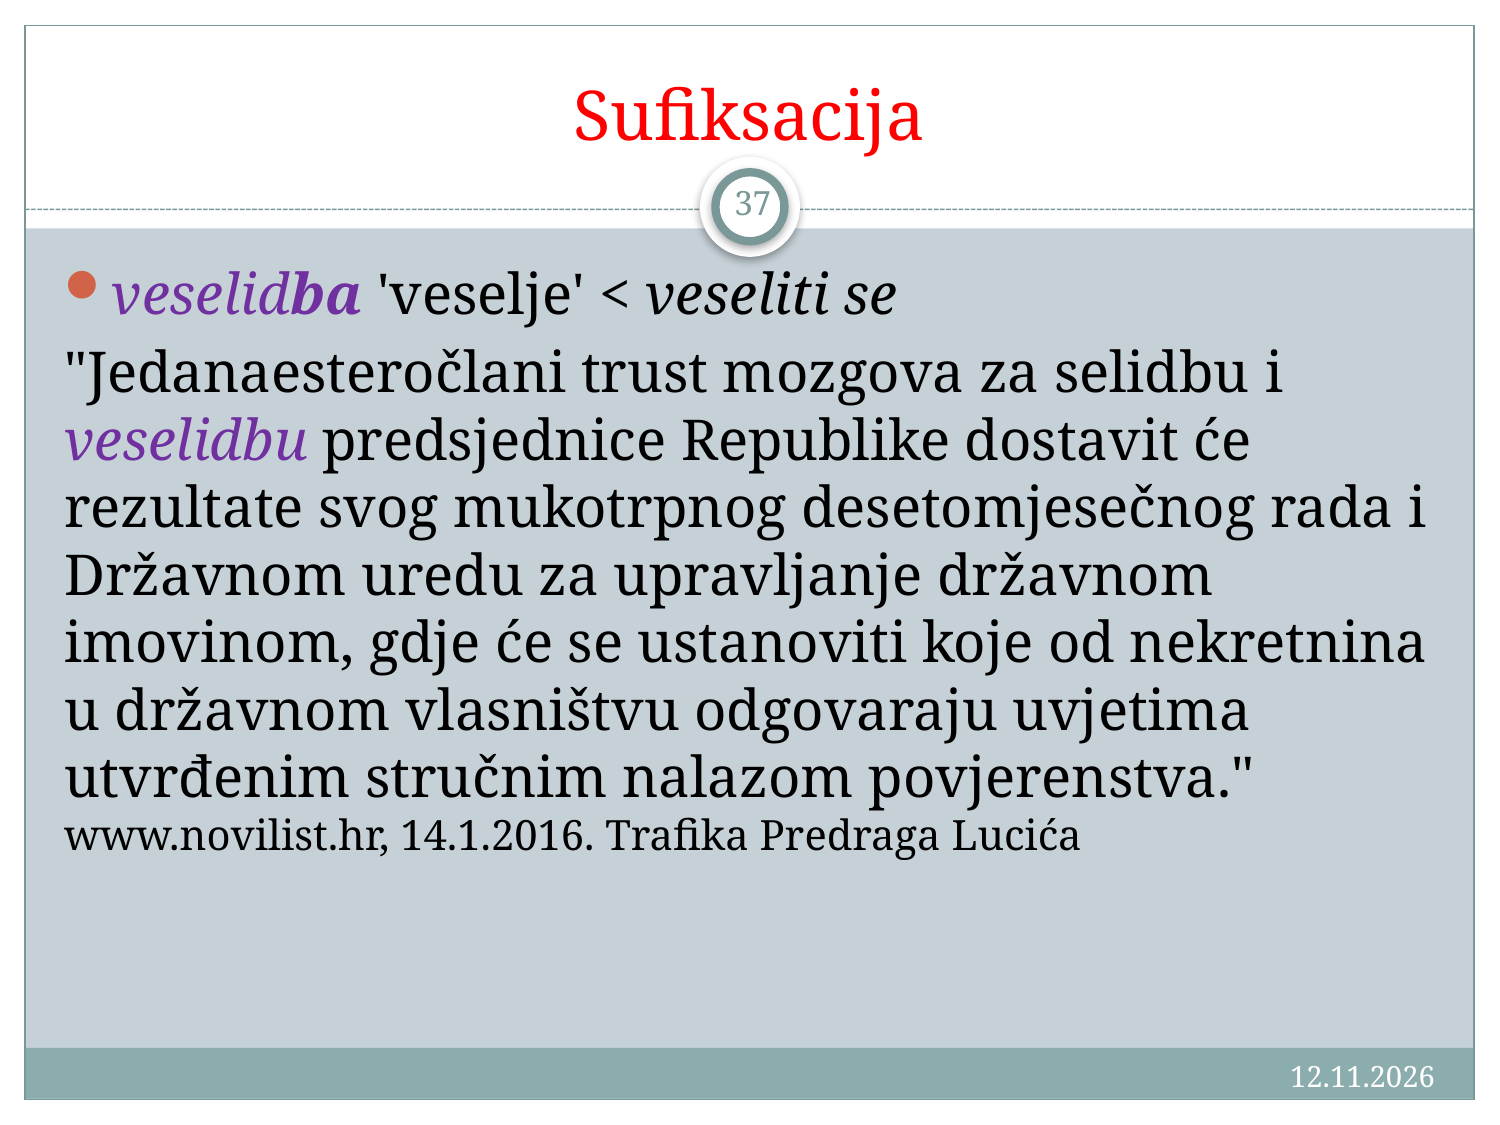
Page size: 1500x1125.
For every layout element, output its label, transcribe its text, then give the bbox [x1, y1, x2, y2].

list veselidba 'veselje' < veseliti se "Jedanaesteročlani trust mozgova za selidbu i veselidbu predsjednice Republike dostavit će rezultate svog mukotrpnog desetomjesečnog rada i Državnom uredu za upravljanje državnom imovinom, gdje će se ustanoviti koje od nekretnina u državnom vlasništvu odgovaraju uvjetima utvrđenim stručnim nalazom povjerenstva." www.novilist.hr, 14.1.2016. Trafika Predraga Lucića [49, 250, 1445, 1001]
title Sufiksacija [49, 37, 1450, 162]
slide_number 37 [715, 168, 791, 241]
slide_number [950, 1050, 1450, 1111]
